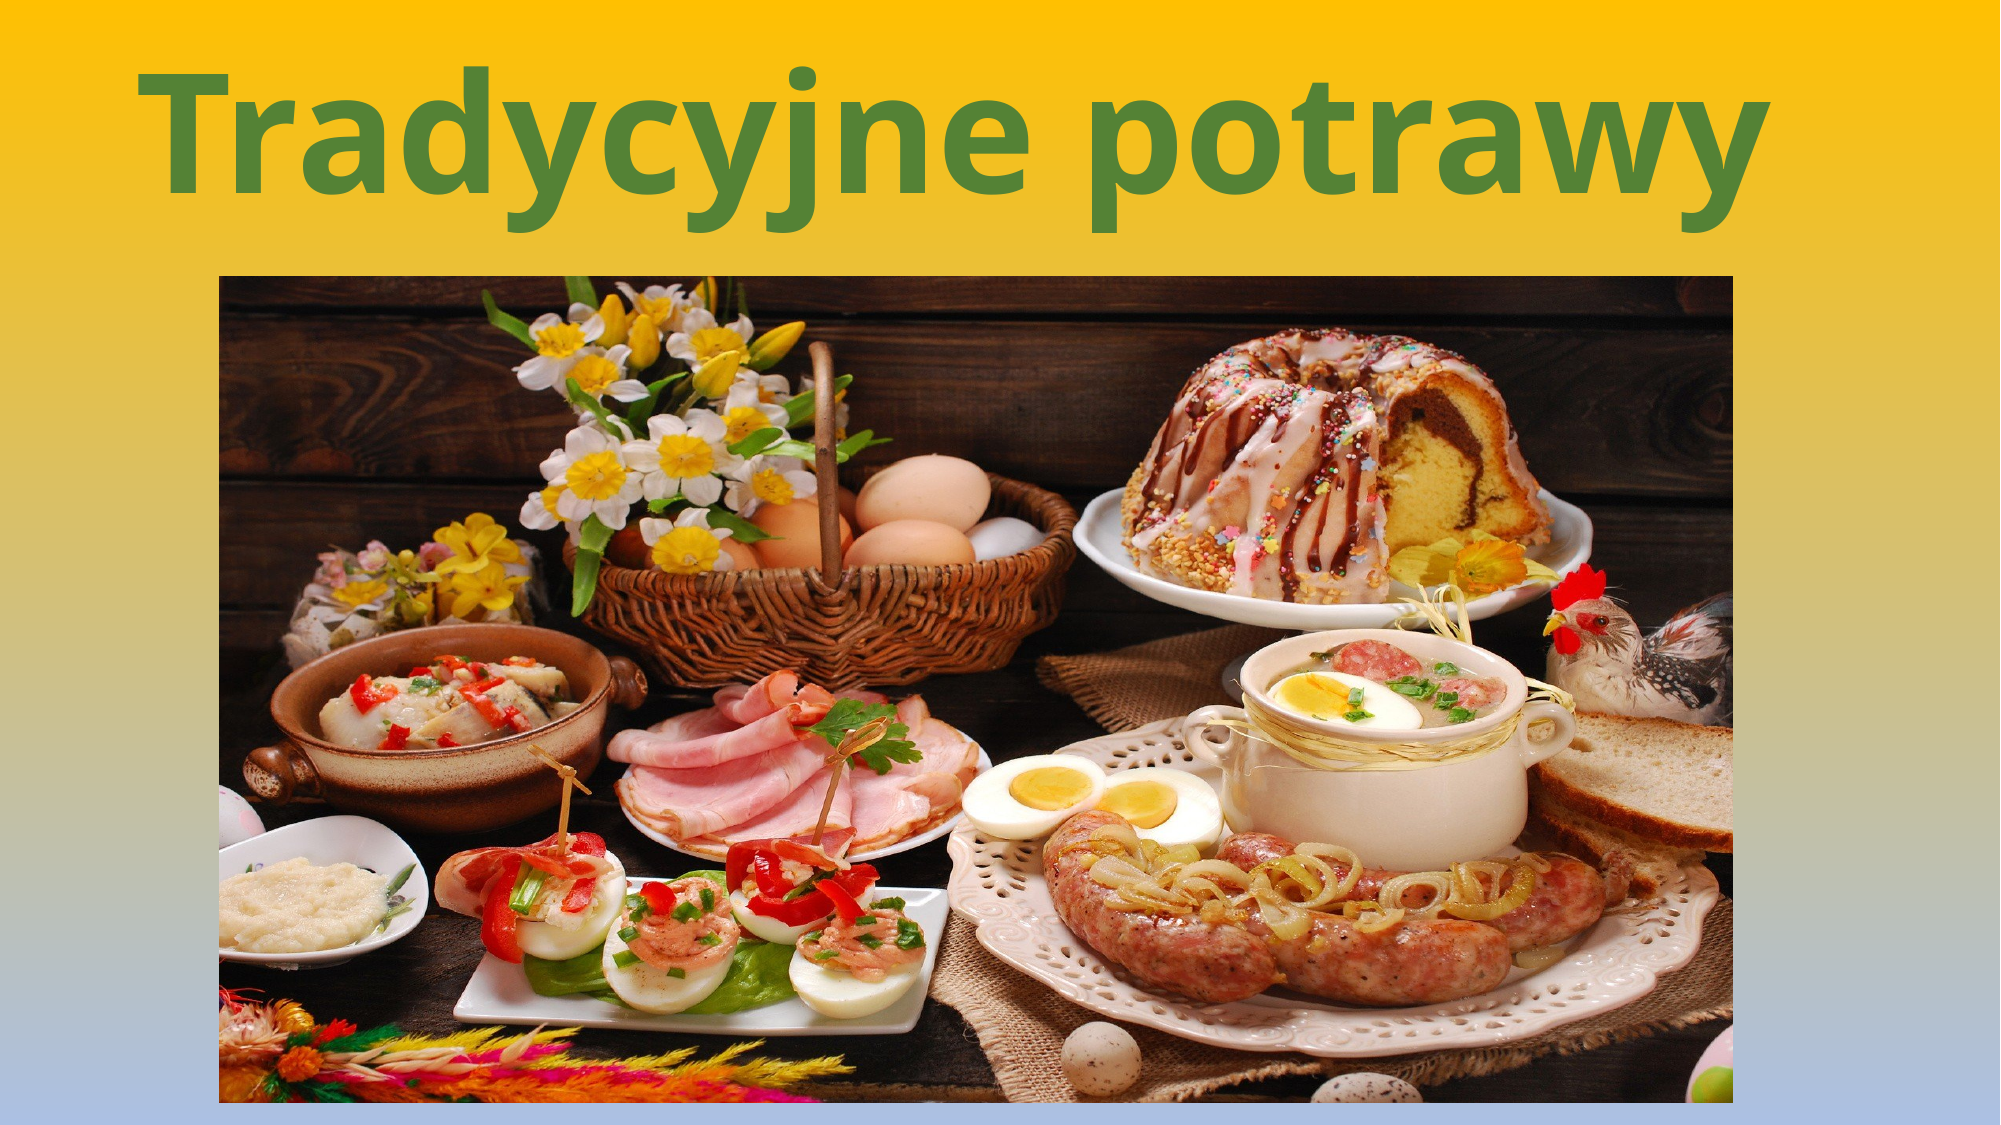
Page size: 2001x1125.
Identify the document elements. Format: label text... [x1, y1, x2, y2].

picture [219, 276, 1733, 1103]
text_box Tradycyjne potrawy [67, 19, 1841, 235]
